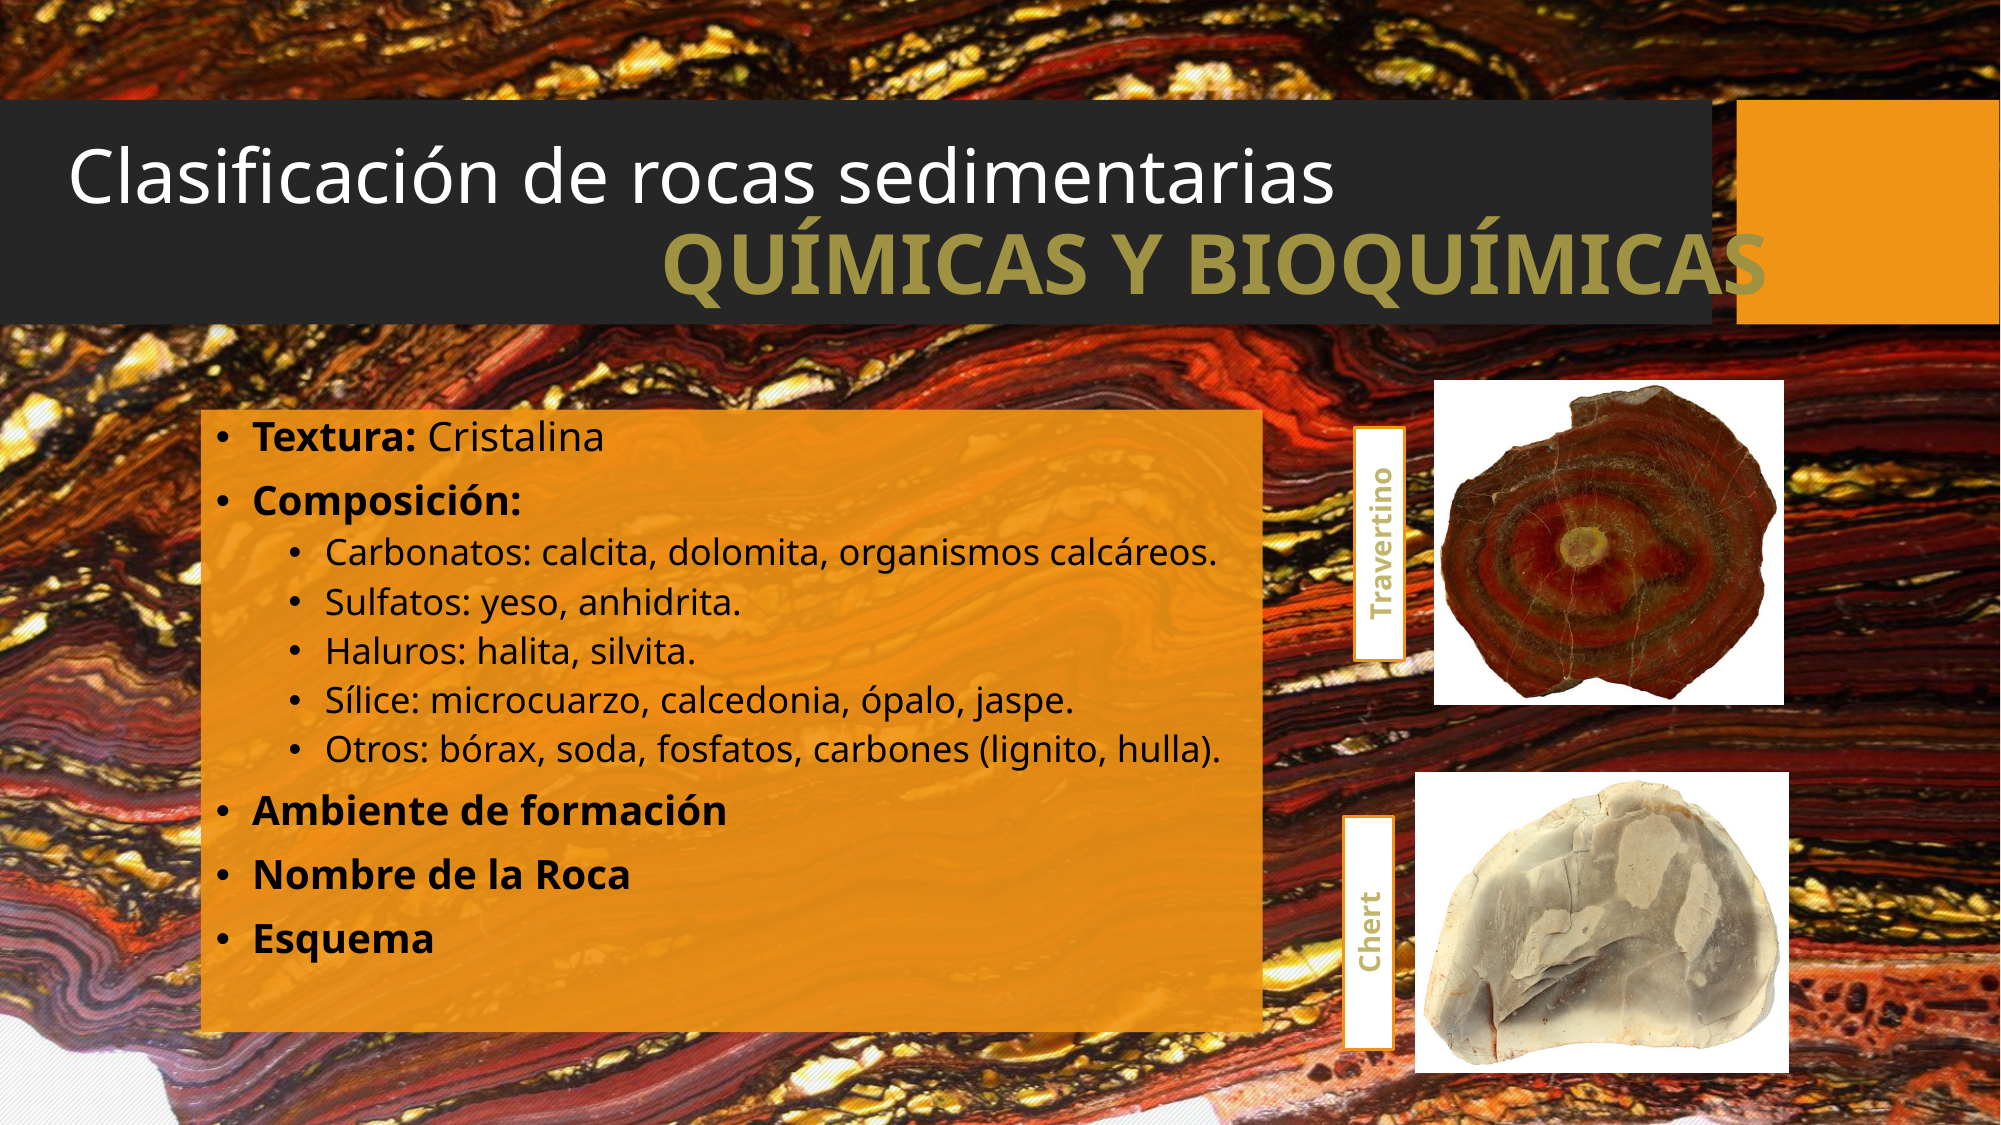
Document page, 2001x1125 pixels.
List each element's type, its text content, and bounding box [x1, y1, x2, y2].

text_box QUÍMICAS Y BIOQUÍMICAS [550, 208, 1901, 327]
text_box Travertino [1354, 426, 1405, 661]
text_box Chert [1342, 815, 1394, 1050]
list Textura: Cristalina Composición: Carbonatos: calcita, dolomita, organismos calcáreos. Sulfatos: yeso, anhidrita. Haluros: halita, silvita. Sílice: microcuarzo, calcedonia, ópalo, jaspe. Otros: bórax, soda, fosfatos, carbones (lignito, hulla). Ambiente de formación Nombre de la Roca Esquema [200, 409, 1263, 1033]
picture [0, 0, 2001, 1125]
text_box Clasificación de rocas sedimentarias [52, 90, 1630, 268]
